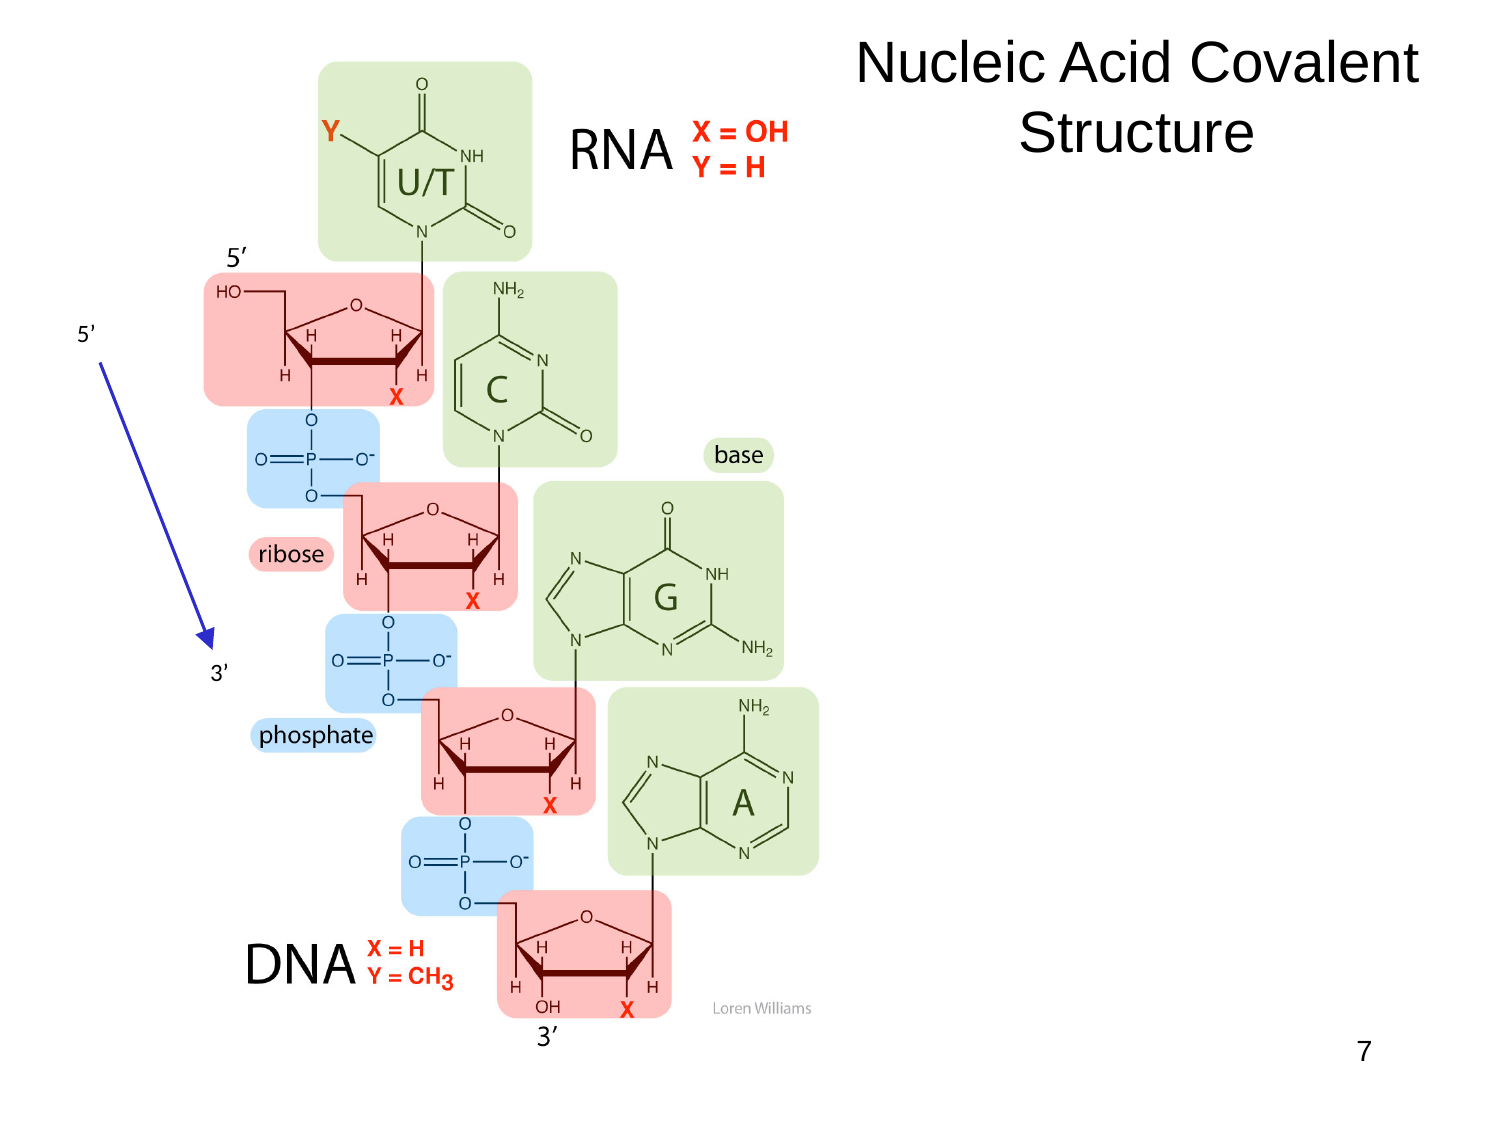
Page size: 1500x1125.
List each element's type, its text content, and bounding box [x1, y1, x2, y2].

text_box Nucleic Acid Covalent Structure [774, 0, 1500, 188]
picture [187, 34, 838, 1082]
text_box 5’ [62, 309, 111, 355]
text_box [99, 362, 213, 651]
slide_number 7 [1074, 1024, 1388, 1101]
